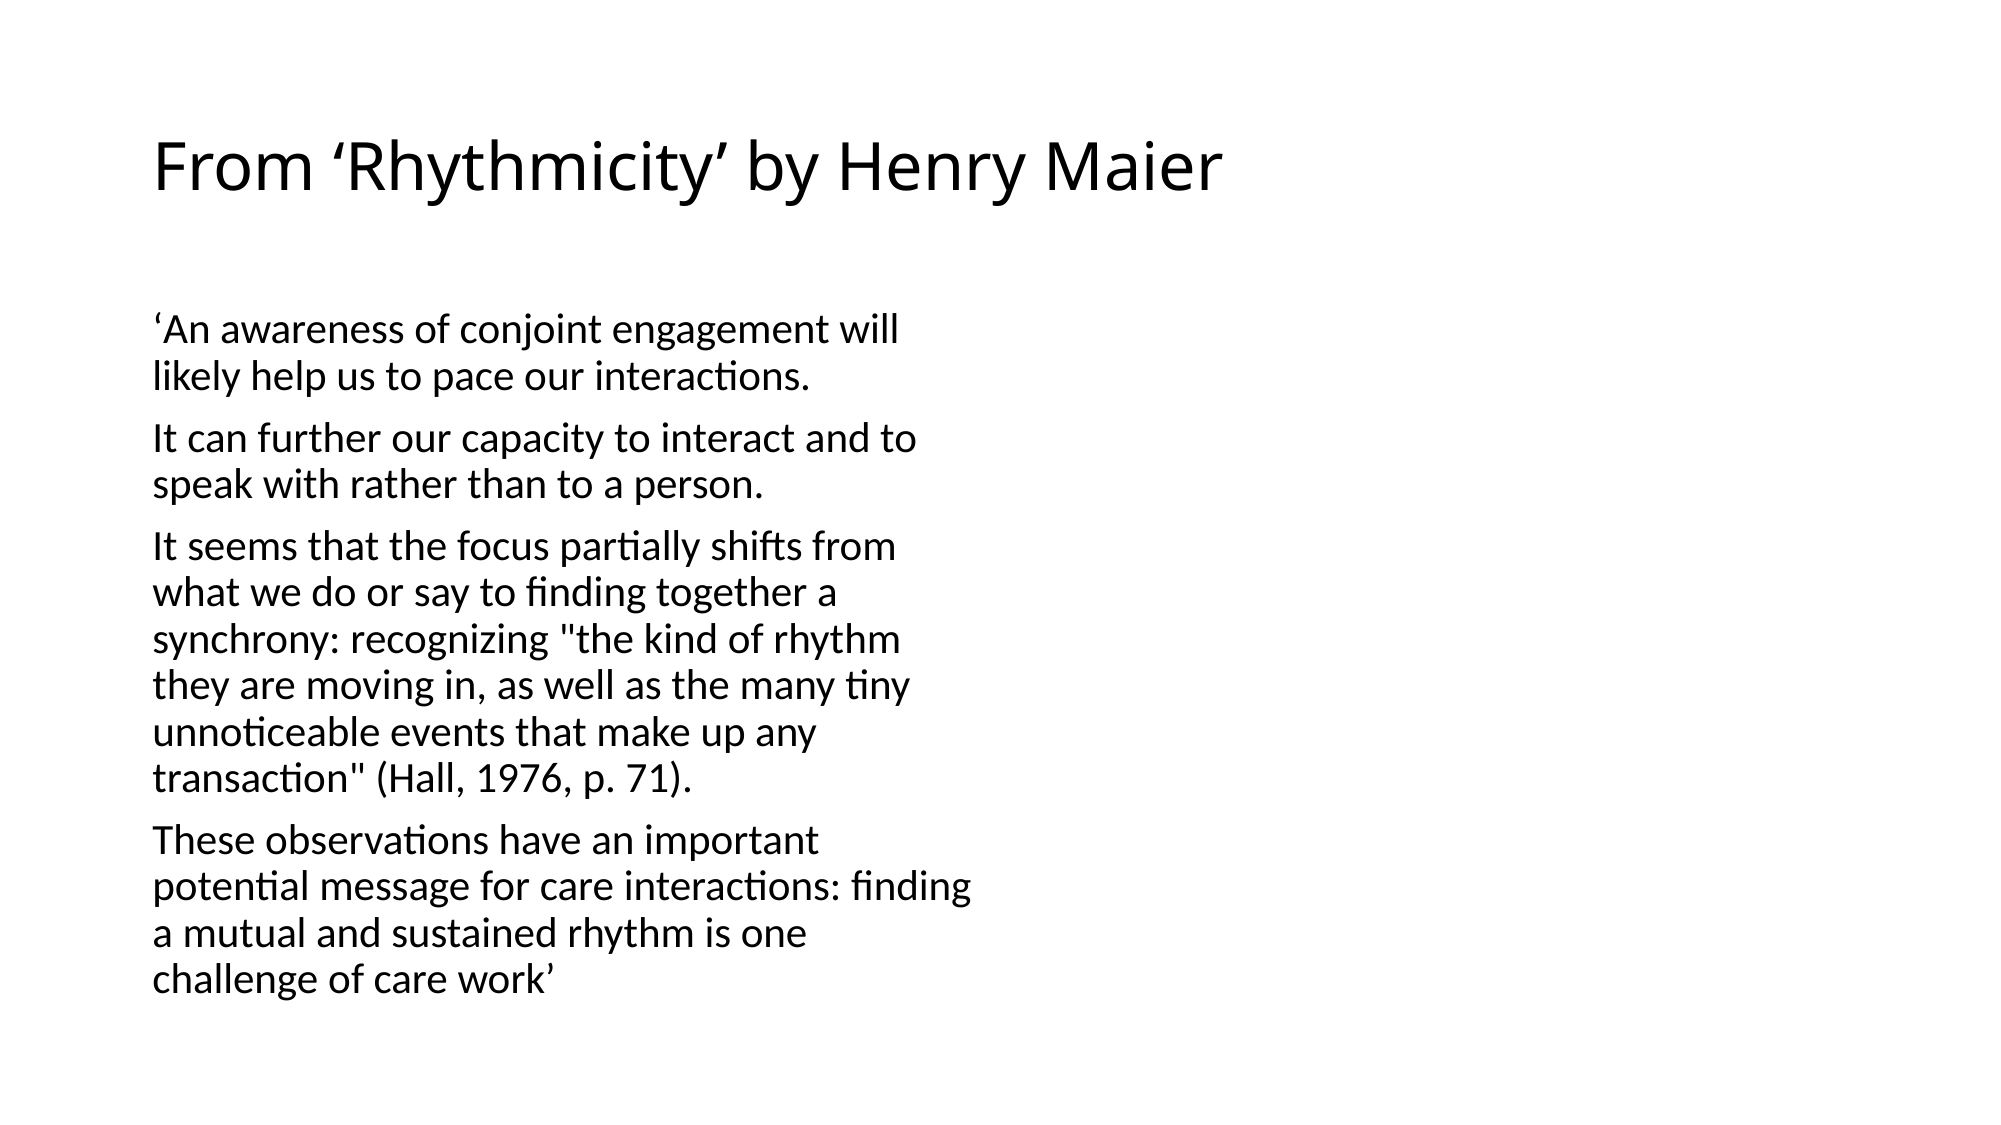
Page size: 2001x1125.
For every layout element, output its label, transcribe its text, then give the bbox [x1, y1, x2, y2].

list ‘An awareness of conjoint engagement will likely help us to pace our interactions. It can further our capacity to interact and to speak with rather than to a person. It seems that the focus partially shifts from what we do or say to finding together a synchrony: recognizing "the kind of rhythm they are moving in, as well as the many tiny unnoticeable events that make up any transaction" (Hall, 1976, p. 71). These observations have an important potential message for care interactions: finding a mutual and sustained rhythm is one challenge of care work’ [137, 299, 988, 1014]
title From ‘Rhythmicity’ by Henry Maier [137, 59, 1863, 278]
